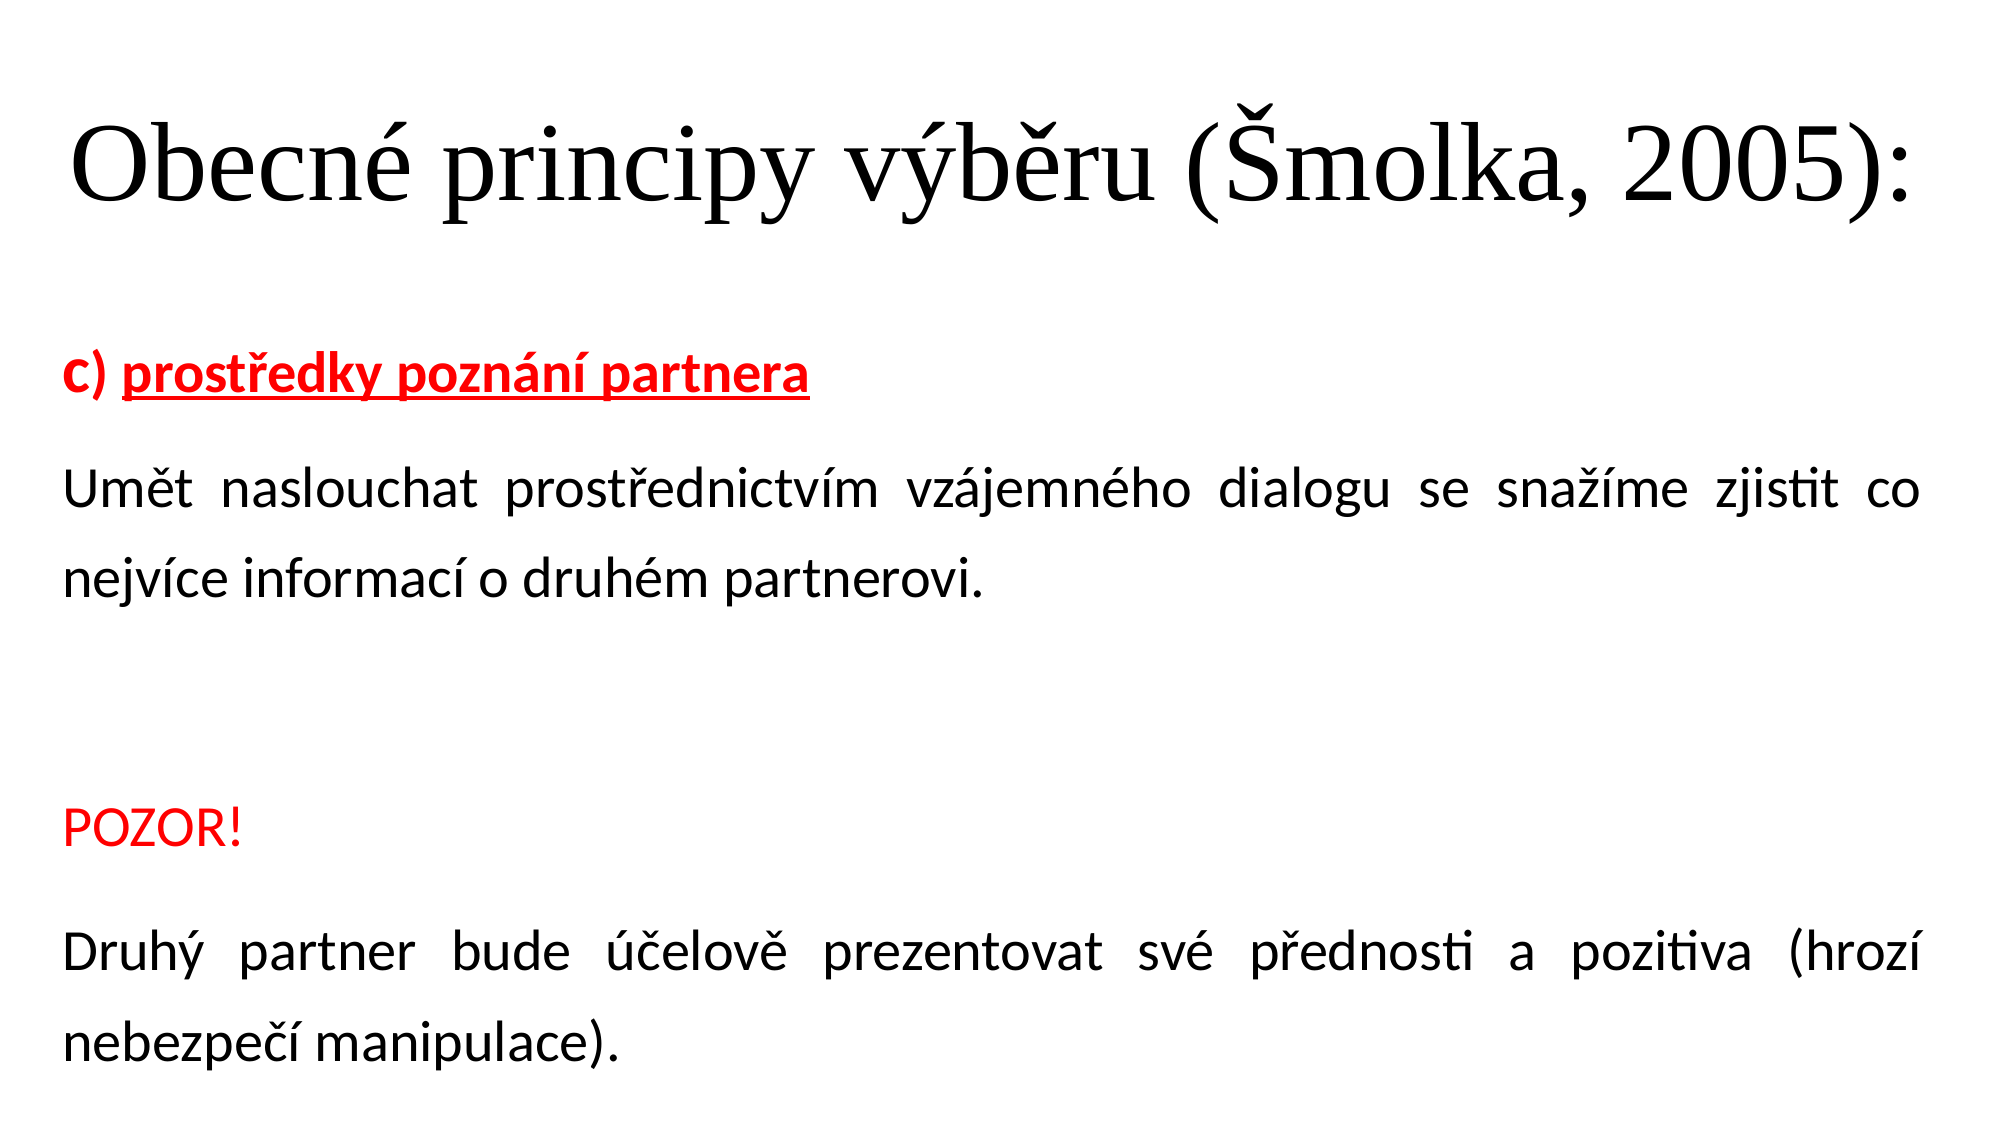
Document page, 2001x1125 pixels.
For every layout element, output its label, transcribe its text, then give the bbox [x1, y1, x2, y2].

title Obecné principy výběru (Šmolka, 2005): [20, 82, 1968, 233]
subtitle c) prostředky poznání partnera Umět naslouchat prostřednictvím vzájemného dialogu se snažíme zjistit co nejvíce informací o druhém partnerovi. POZOR! Druhý partner bude účelově prezentovat své přednosti a pozitiva (hrozí nebezpečí manipulace). [47, 327, 1938, 1098]
